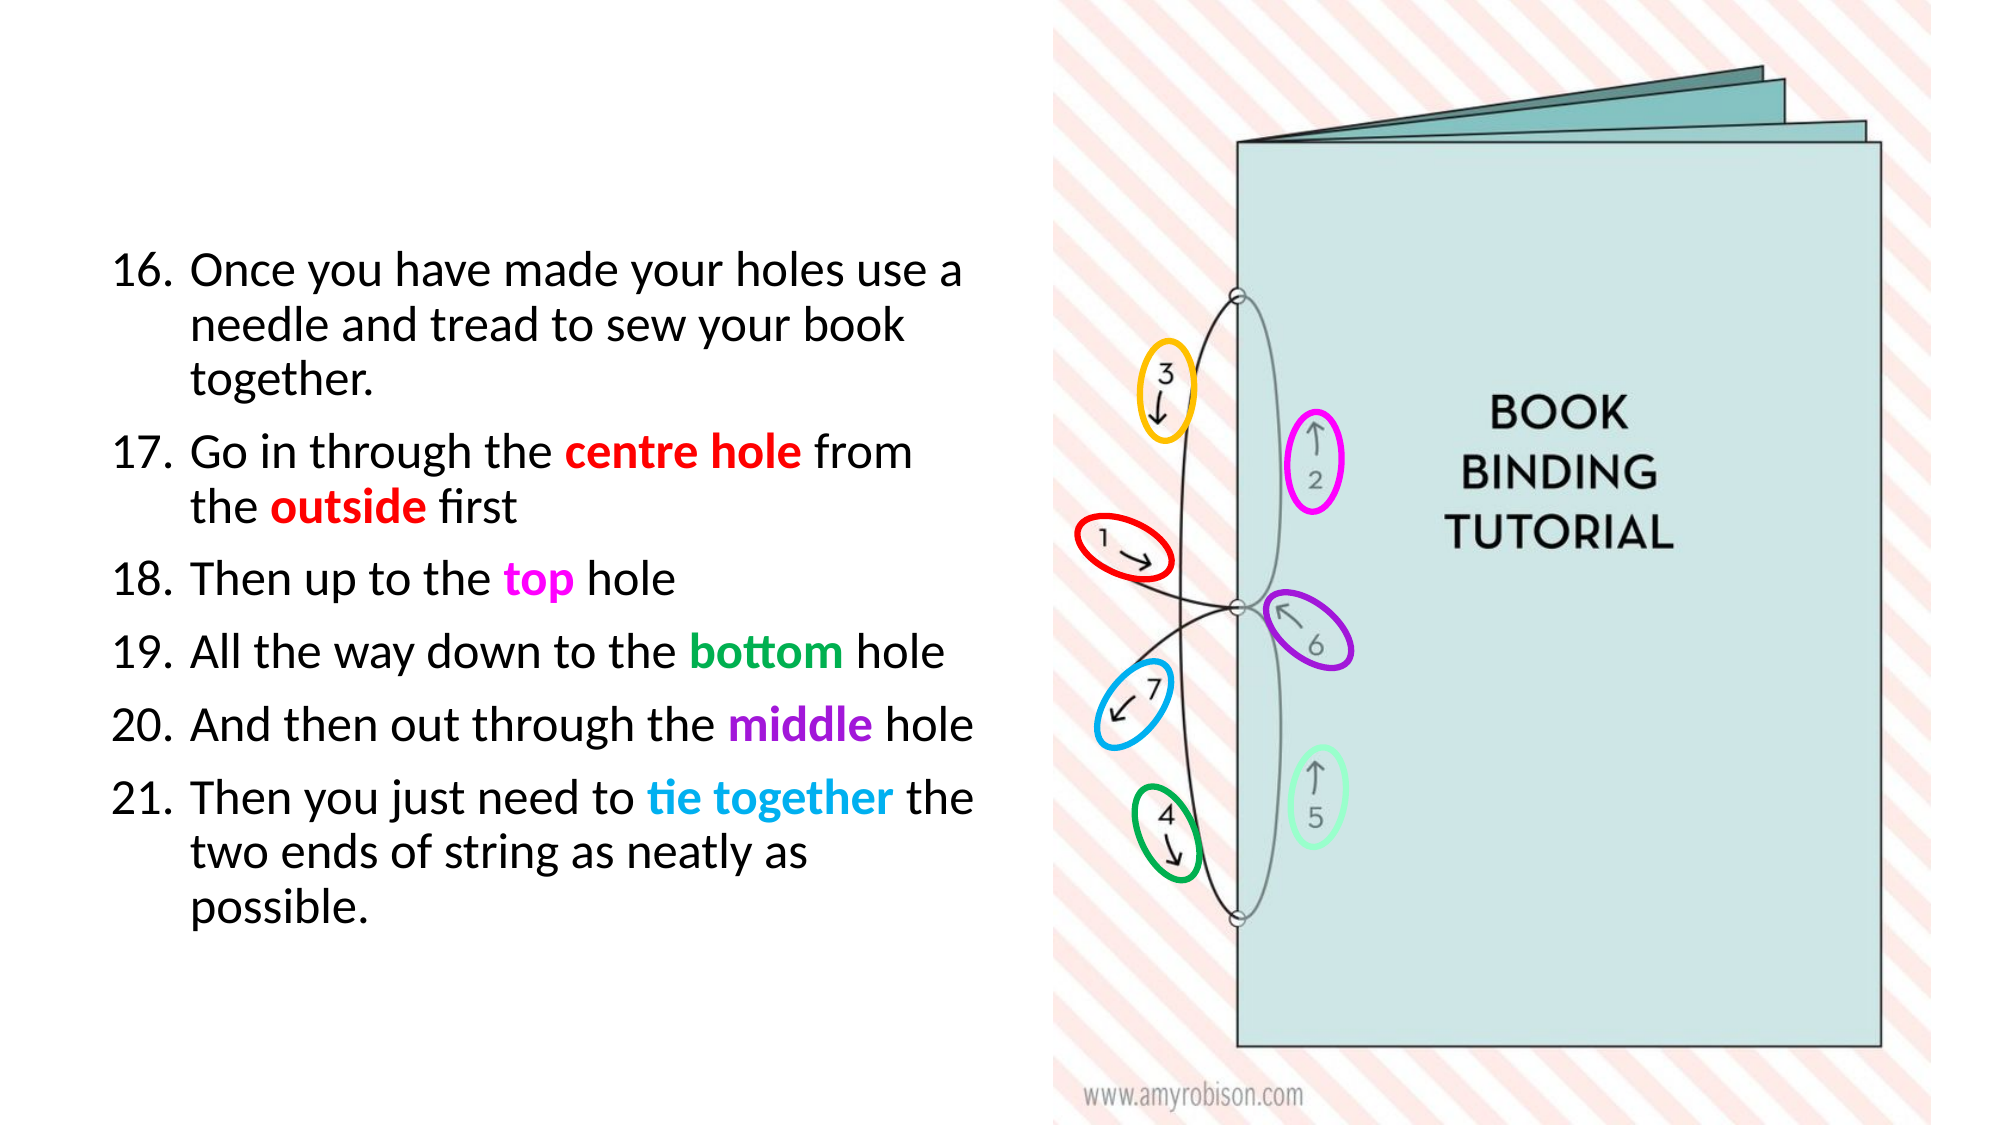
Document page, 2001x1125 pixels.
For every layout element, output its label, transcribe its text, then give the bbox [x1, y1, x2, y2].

picture [1053, 0, 1931, 1125]
list Once you have made your holes use a needle and tread to sew your book together. Go in through the centre hole from the outside first Then up to the top hole All the way down to the bottom hole And then out through the middle hole Then you just need to tie together the two ends of string as neatly as possible. [95, 235, 992, 950]
